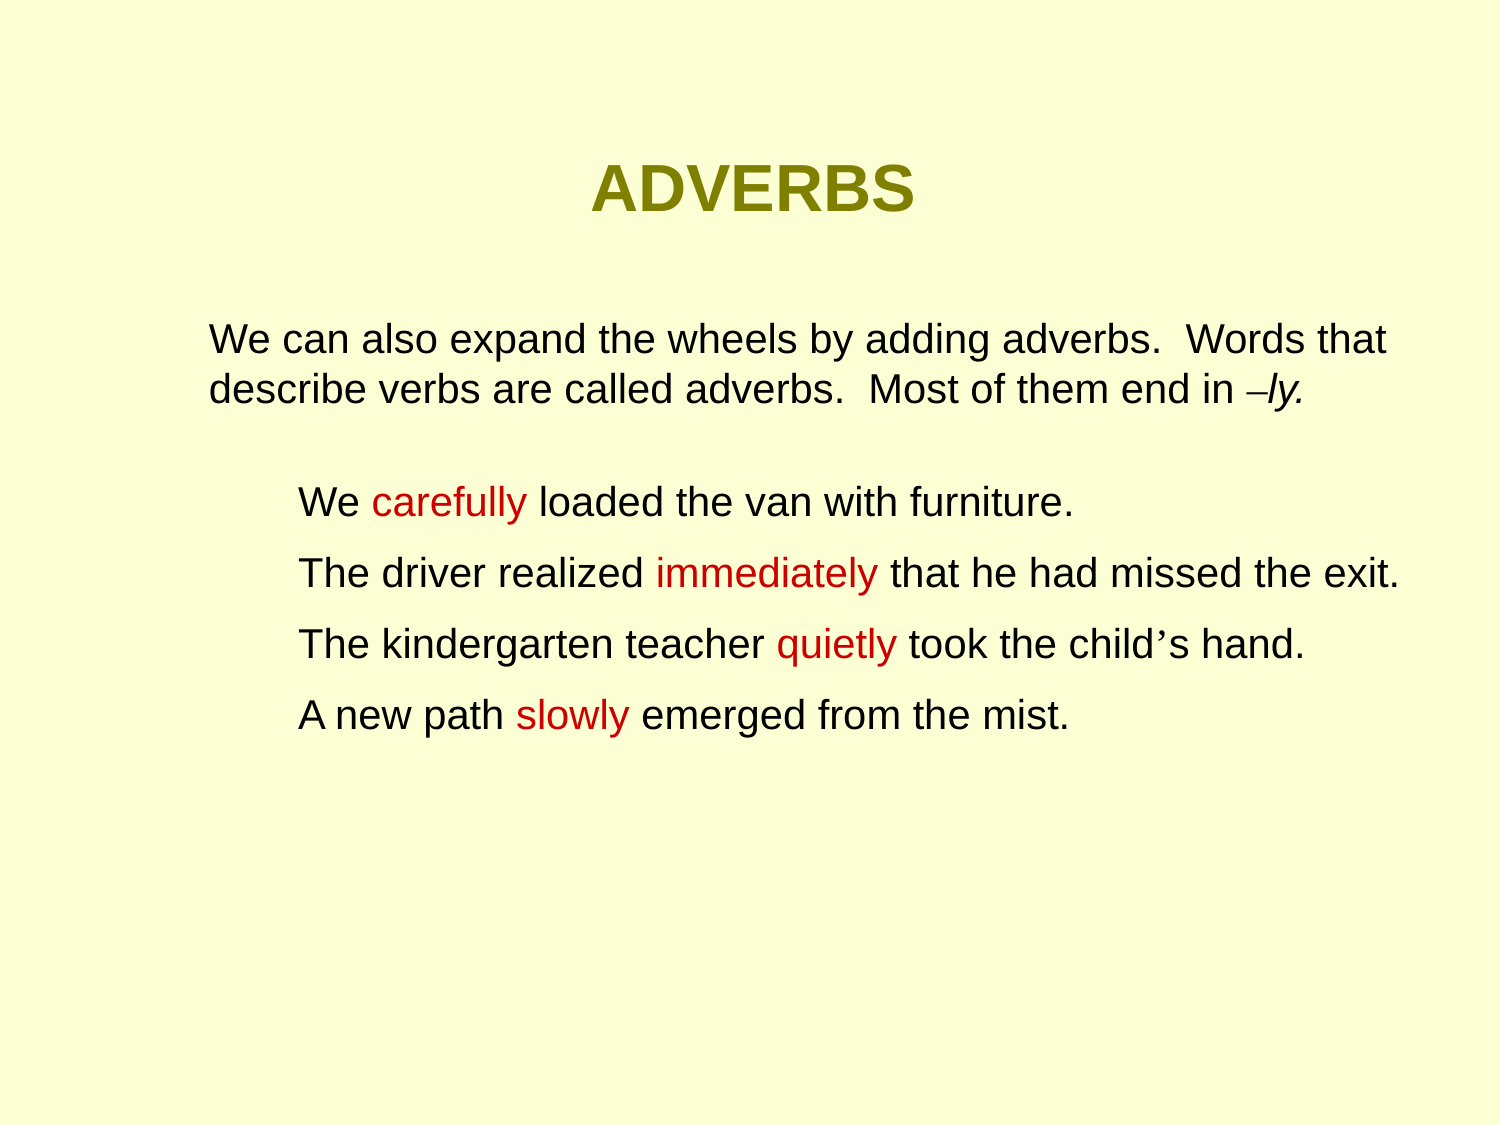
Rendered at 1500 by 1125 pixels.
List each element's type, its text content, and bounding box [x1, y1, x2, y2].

text_box We can also expand the wheels by adding adverbs. Words that describe verbs are called adverbs. Most of them end in –ly. [194, 304, 1402, 469]
text_box We carefully loaded the van with furniture. The driver realized immediately that he had missed the exit. The kindergarten teacher quietly took the child’s hand. A new path slowly emerged from the mist. [283, 467, 1425, 746]
text_box ADVERBS [575, 137, 994, 233]
